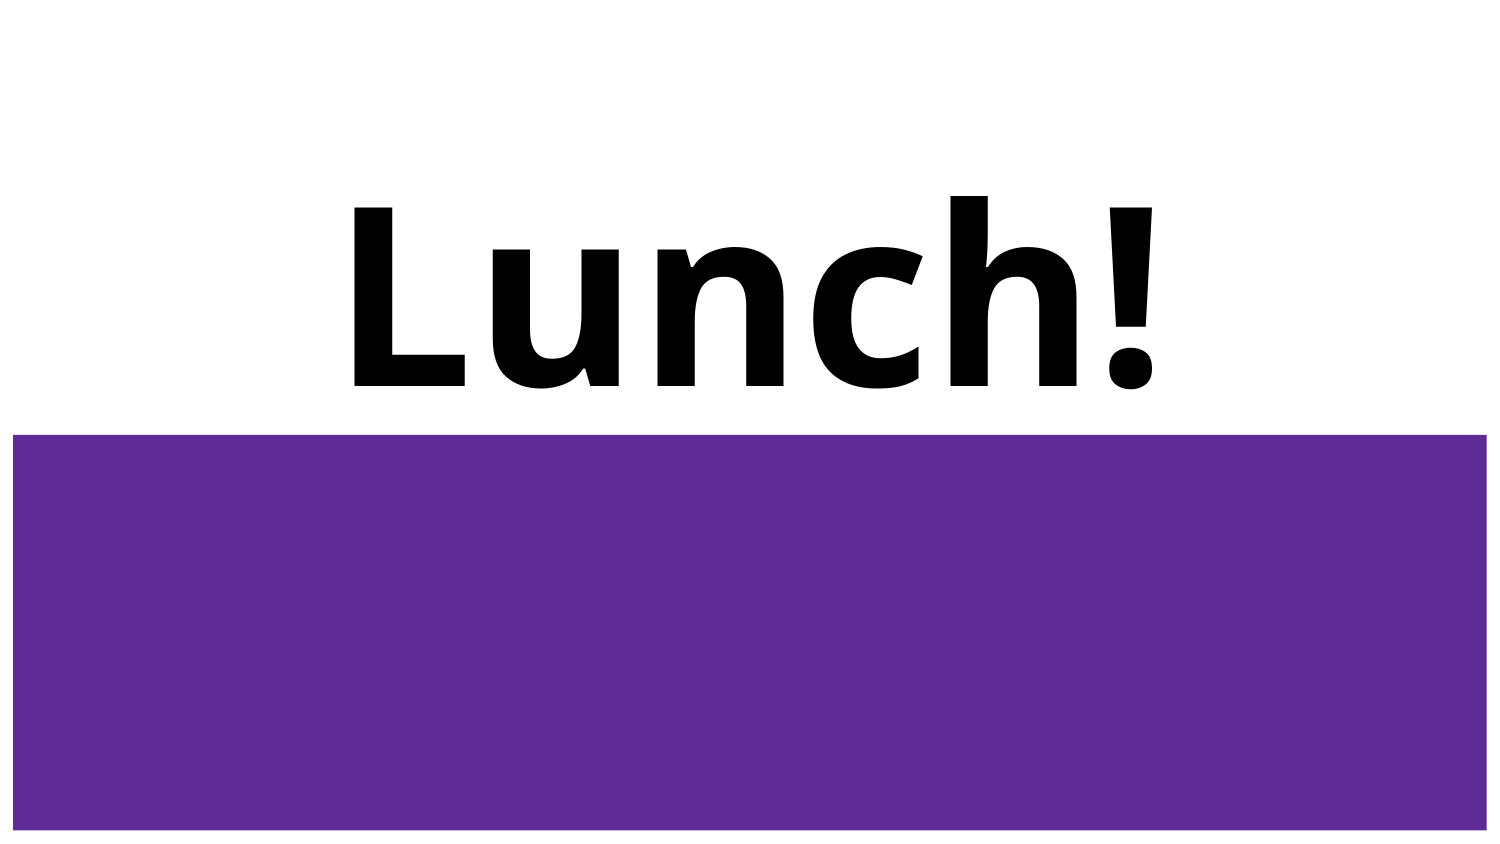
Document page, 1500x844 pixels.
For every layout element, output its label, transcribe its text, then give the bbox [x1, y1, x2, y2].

title Lunch! [51, 121, 1449, 451]
